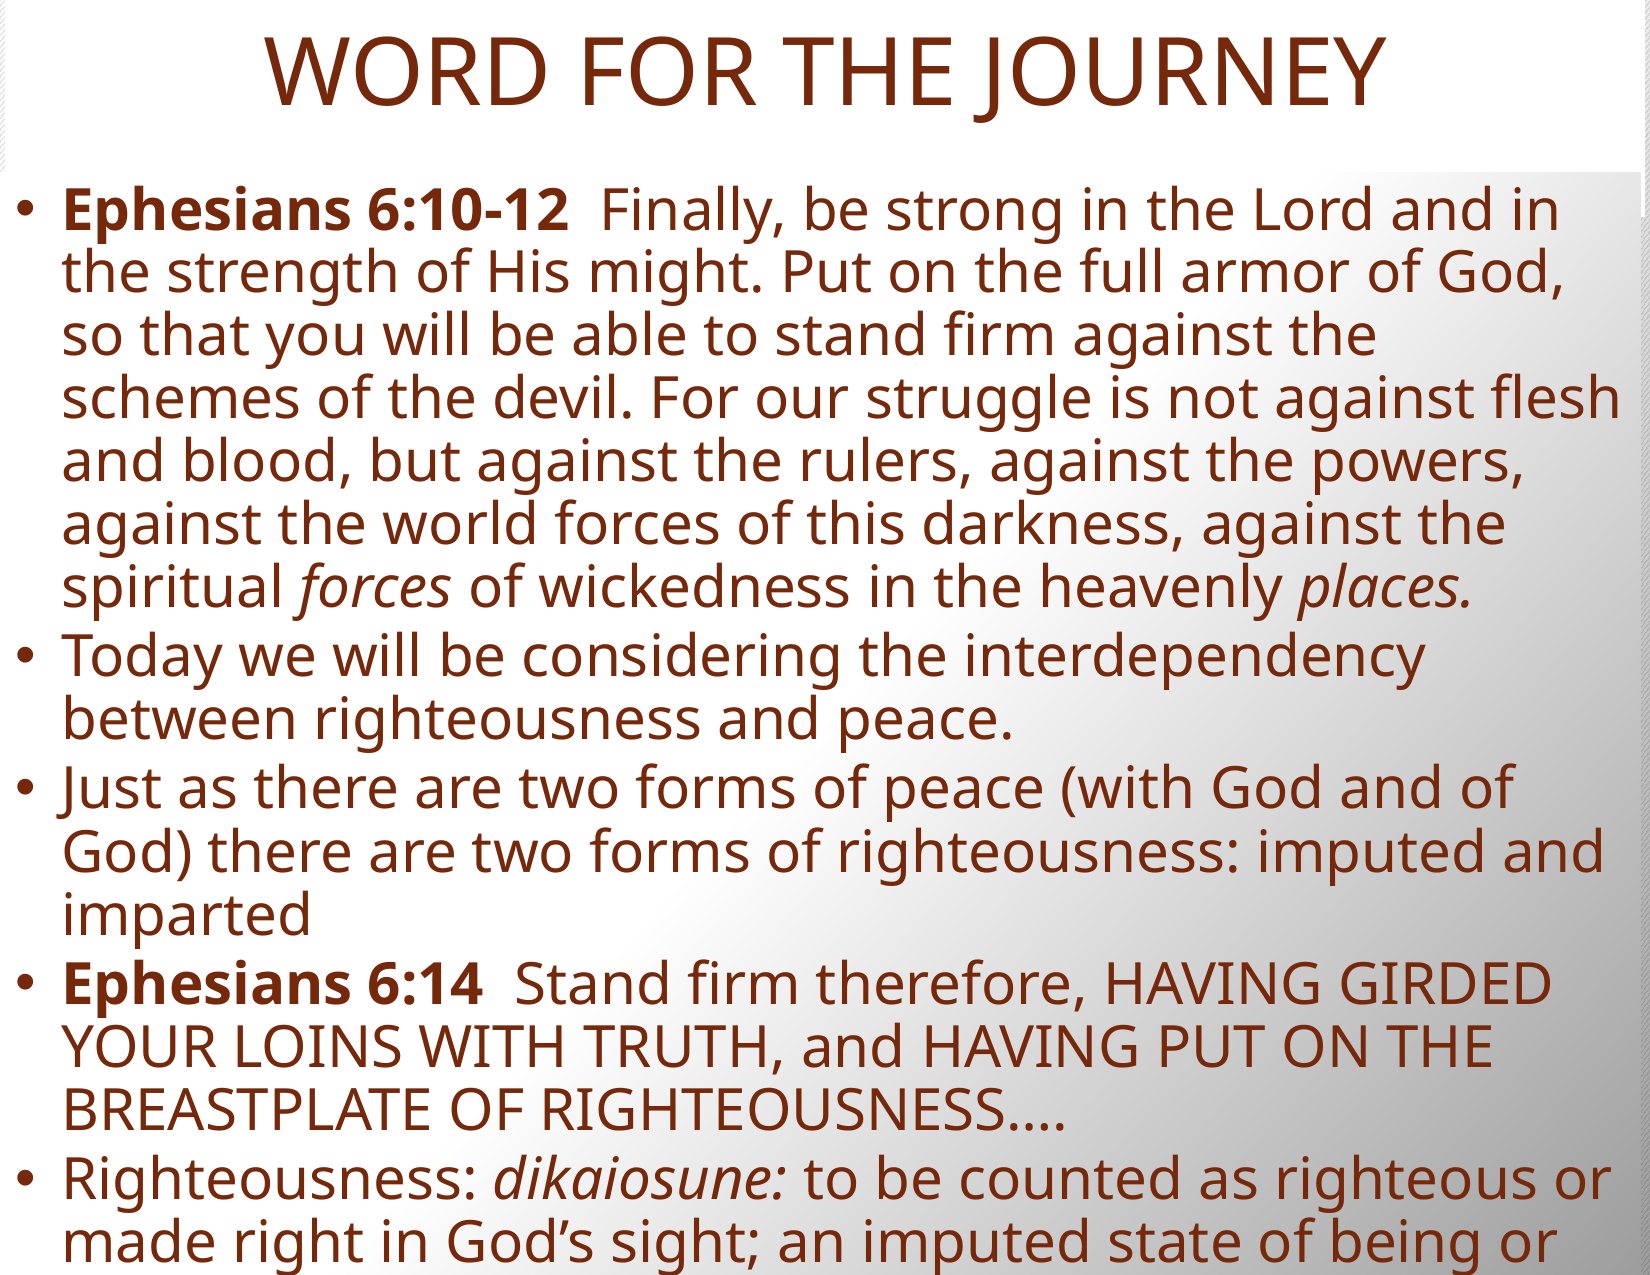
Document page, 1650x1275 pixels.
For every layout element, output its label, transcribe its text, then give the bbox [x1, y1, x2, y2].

title WORD FOR THE JOURNEY [4, 16, 1646, 134]
list Ephesians 6:10-12 Finally, be strong in the Lord and in the strength of His might. Put on the full armor of God, so that you will be able to stand firm against the schemes of the devil. For our struggle is not against flesh and blood, but against the rulers, against the powers, against the world forces of this darkness, against the spiritual forces of wickedness in the heavenly places. Today we will be considering the interdependency between righteousness and peace. Just as there are two forms of peace (with God and of God) there are two forms of righteousness: imputed and imparted Ephesians 6:14 Stand firm therefore, HAVING GIRDED YOUR LOINS WITH TRUTH, and HAVING PUT ON THE BREASTPLATE OF RIGHTEOUSNESS…. Righteousness: dikaiosune: to be counted as righteous or made right in God’s sight; an imputed state of being or an action flowing from it [0, 172, 1641, 1275]
